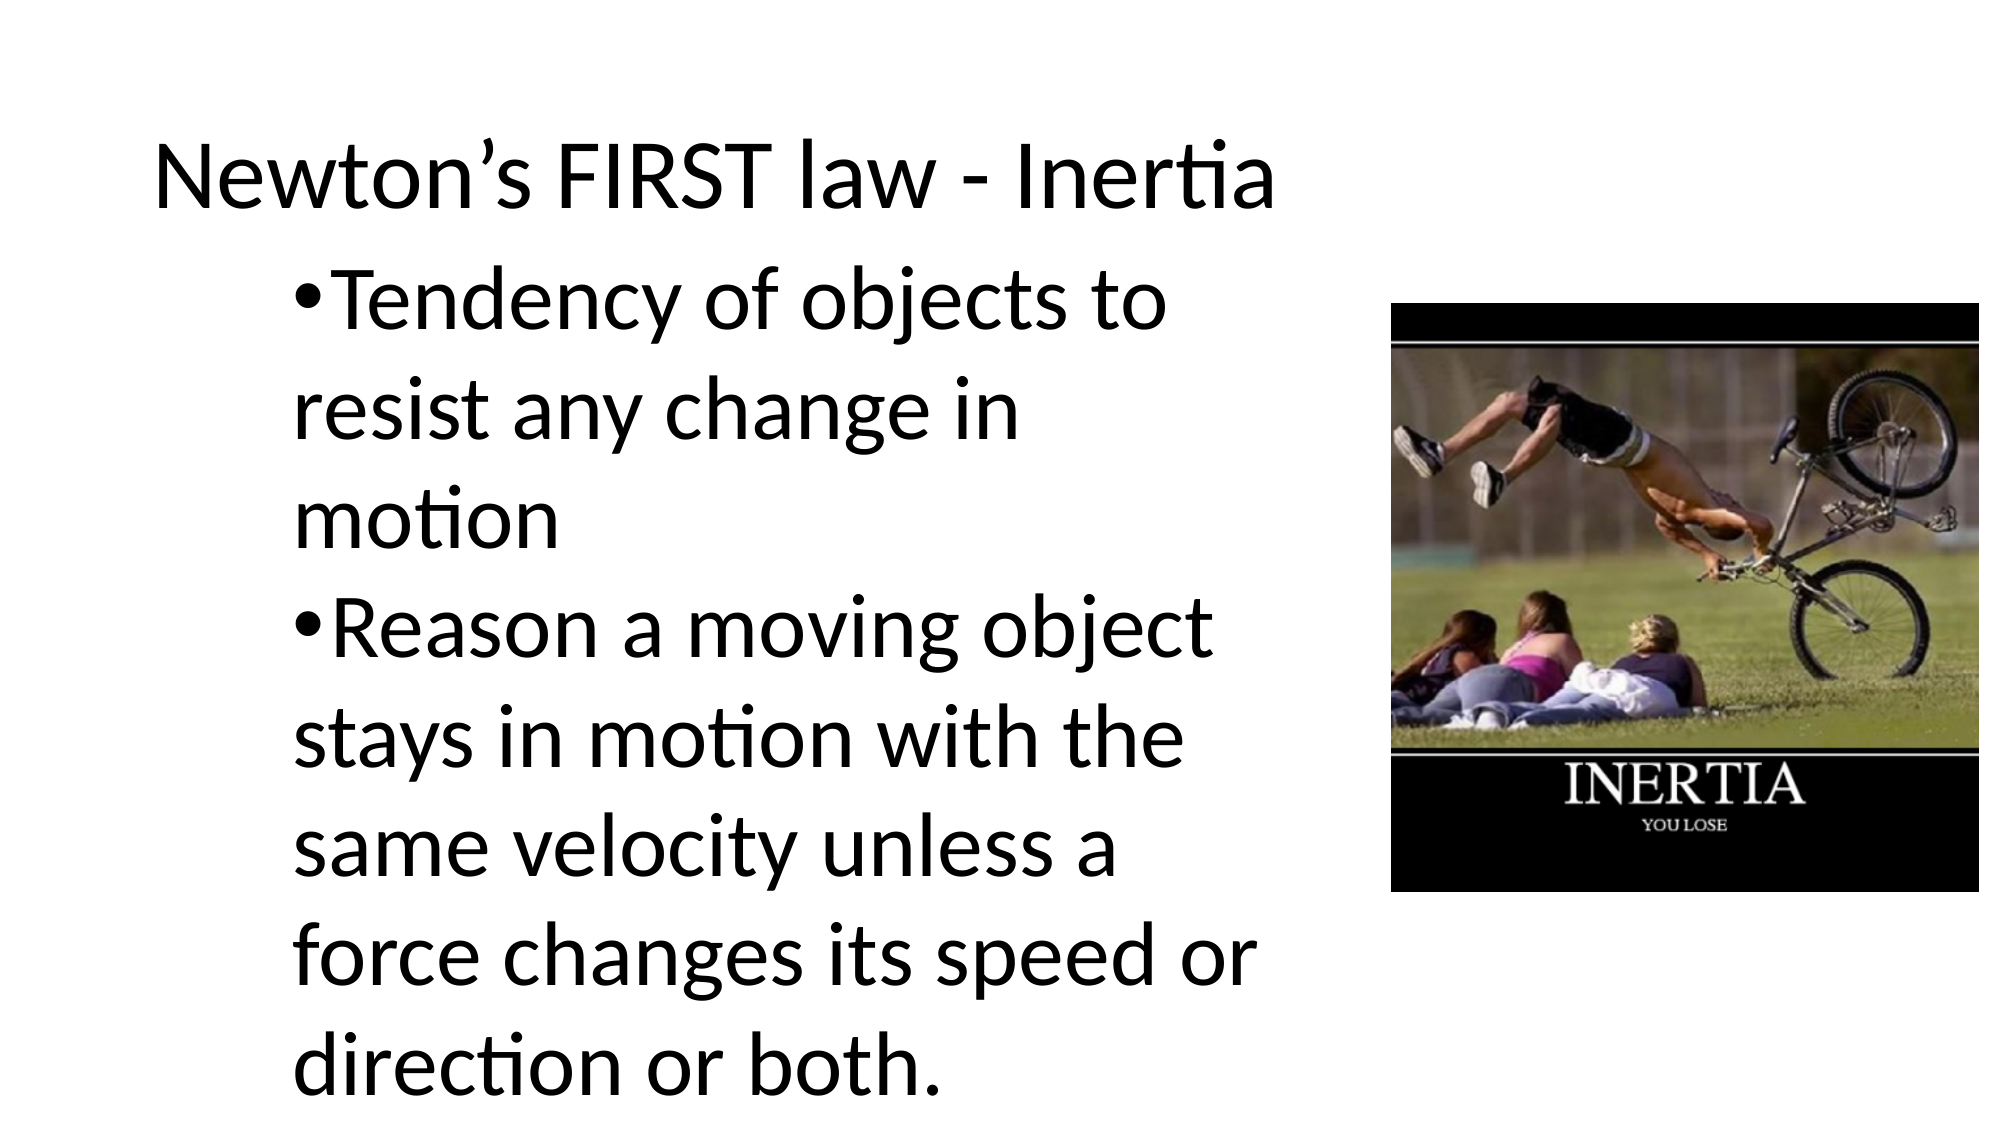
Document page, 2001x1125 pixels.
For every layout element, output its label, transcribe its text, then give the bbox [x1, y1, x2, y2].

list Tendency of objects to resist any change in motion Reason a moving object stays in motion with the same velocity unless a force changes its speed or direction or both. [52, 243, 1367, 1005]
picture [1391, 303, 1979, 892]
title Newton’s FIRST law - Inertia [137, 59, 1863, 278]
